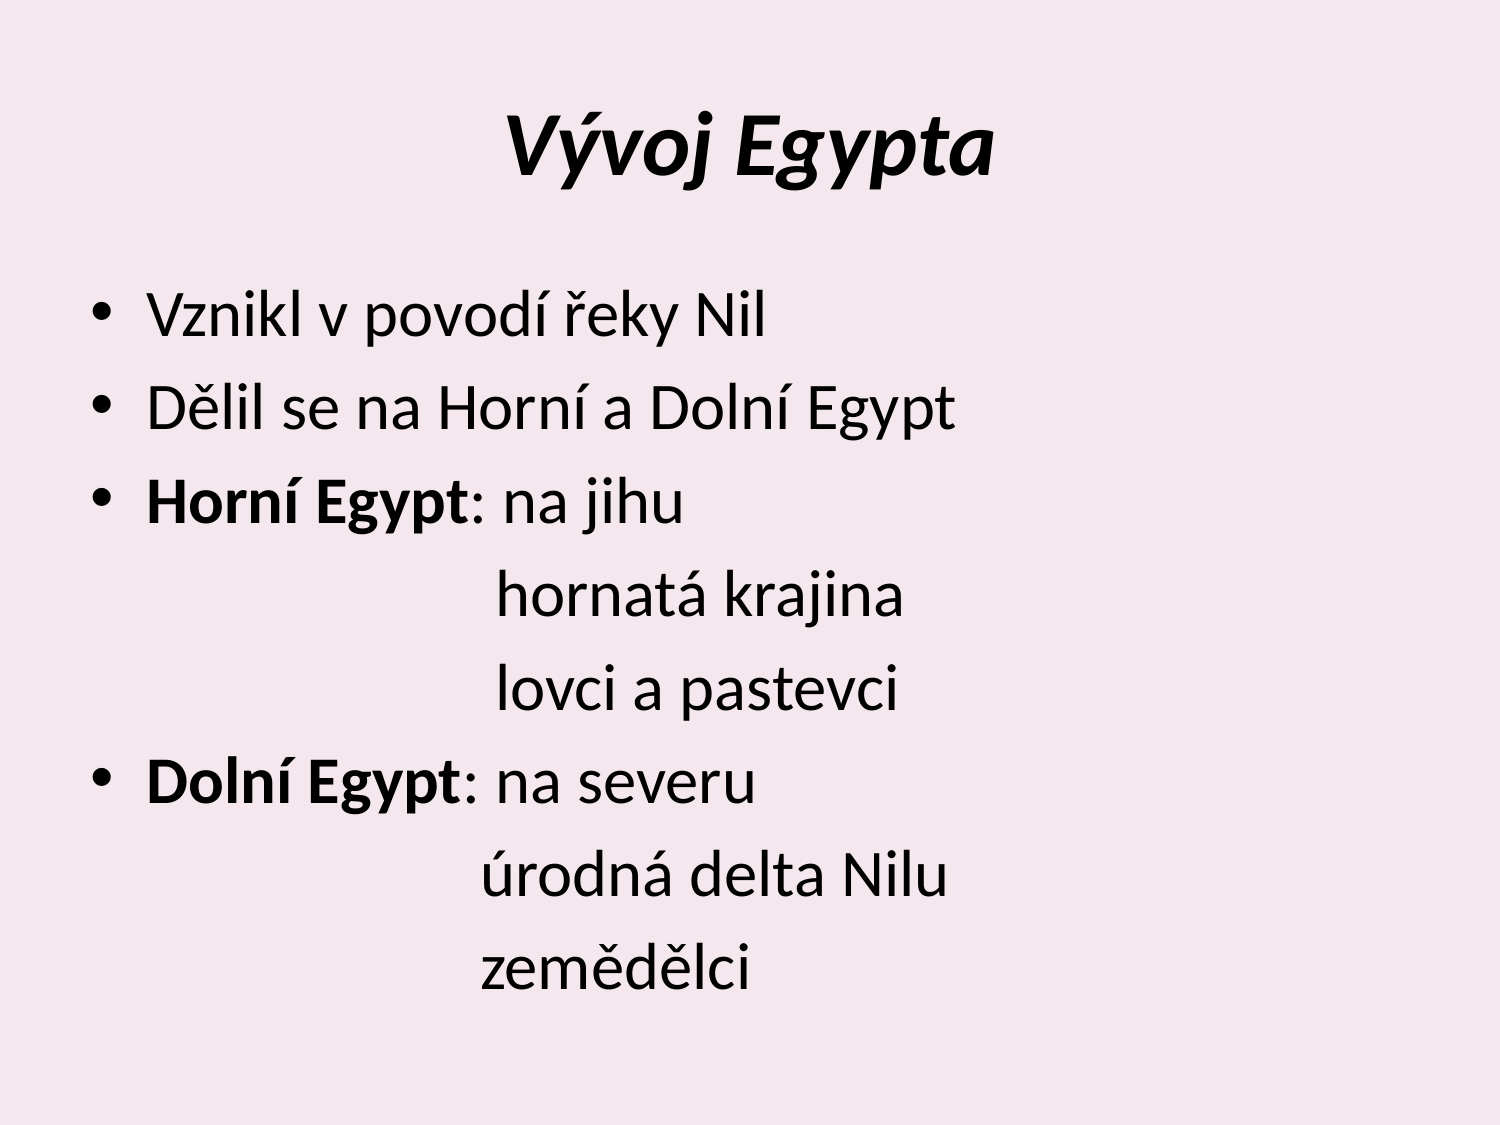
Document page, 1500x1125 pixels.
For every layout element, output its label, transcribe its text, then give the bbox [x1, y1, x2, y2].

list Vznikl v povodí řeky Nil Dělil se na Horní a Dolní Egypt Horní Egypt: na jihu hornatá krajina lovci a pastevci Dolní Egypt: na severu úrodná delta Nilu zemědělci [74, 262, 1426, 1006]
title Vývoj Egypta [74, 44, 1426, 233]
